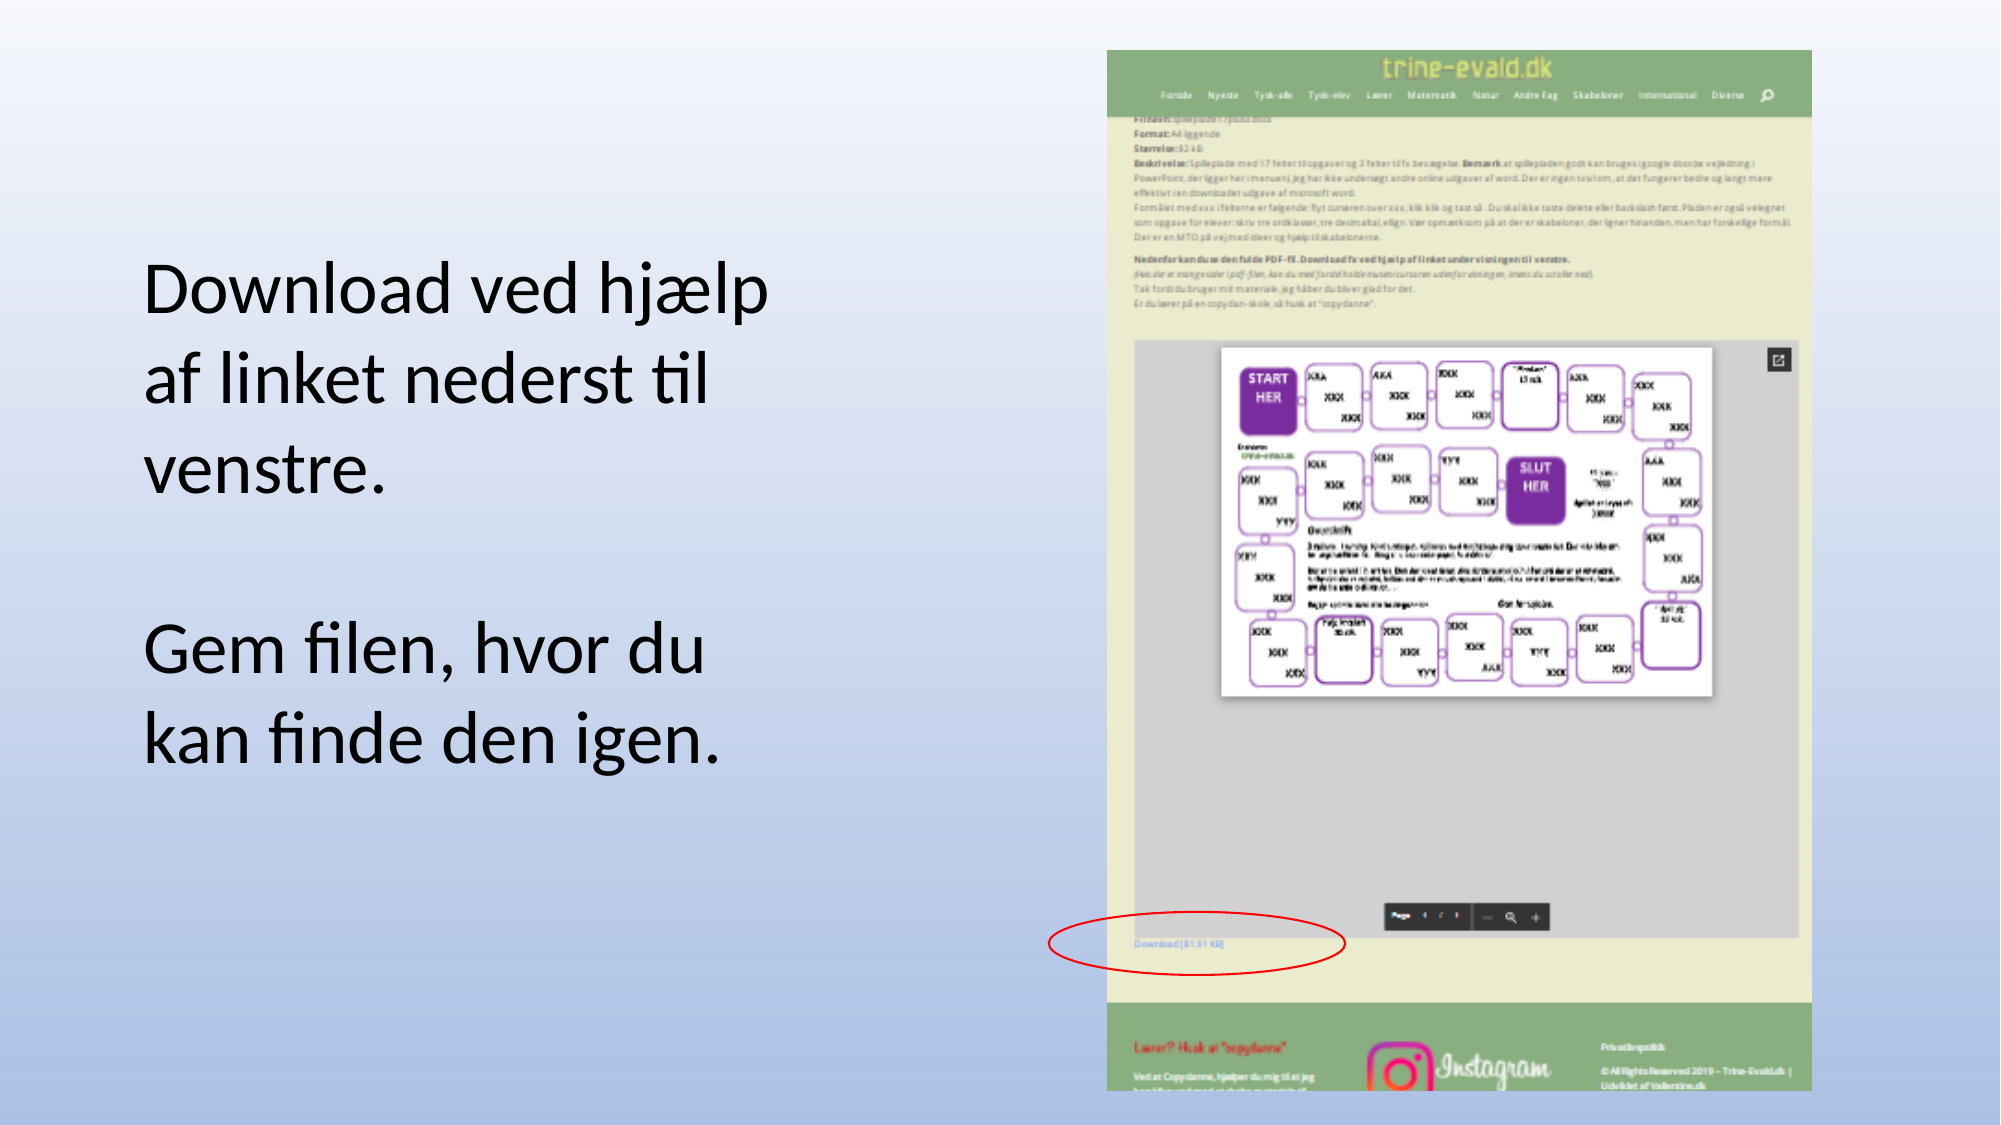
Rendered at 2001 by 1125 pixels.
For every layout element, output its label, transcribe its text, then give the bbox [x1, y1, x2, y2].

picture [1107, 49, 1812, 1091]
text_box [1047, 917, 1107, 970]
text_box Download ved hjælp af linket nederst til venstre. Gem filen, hvor du kan finde den igen. [128, 230, 796, 786]
